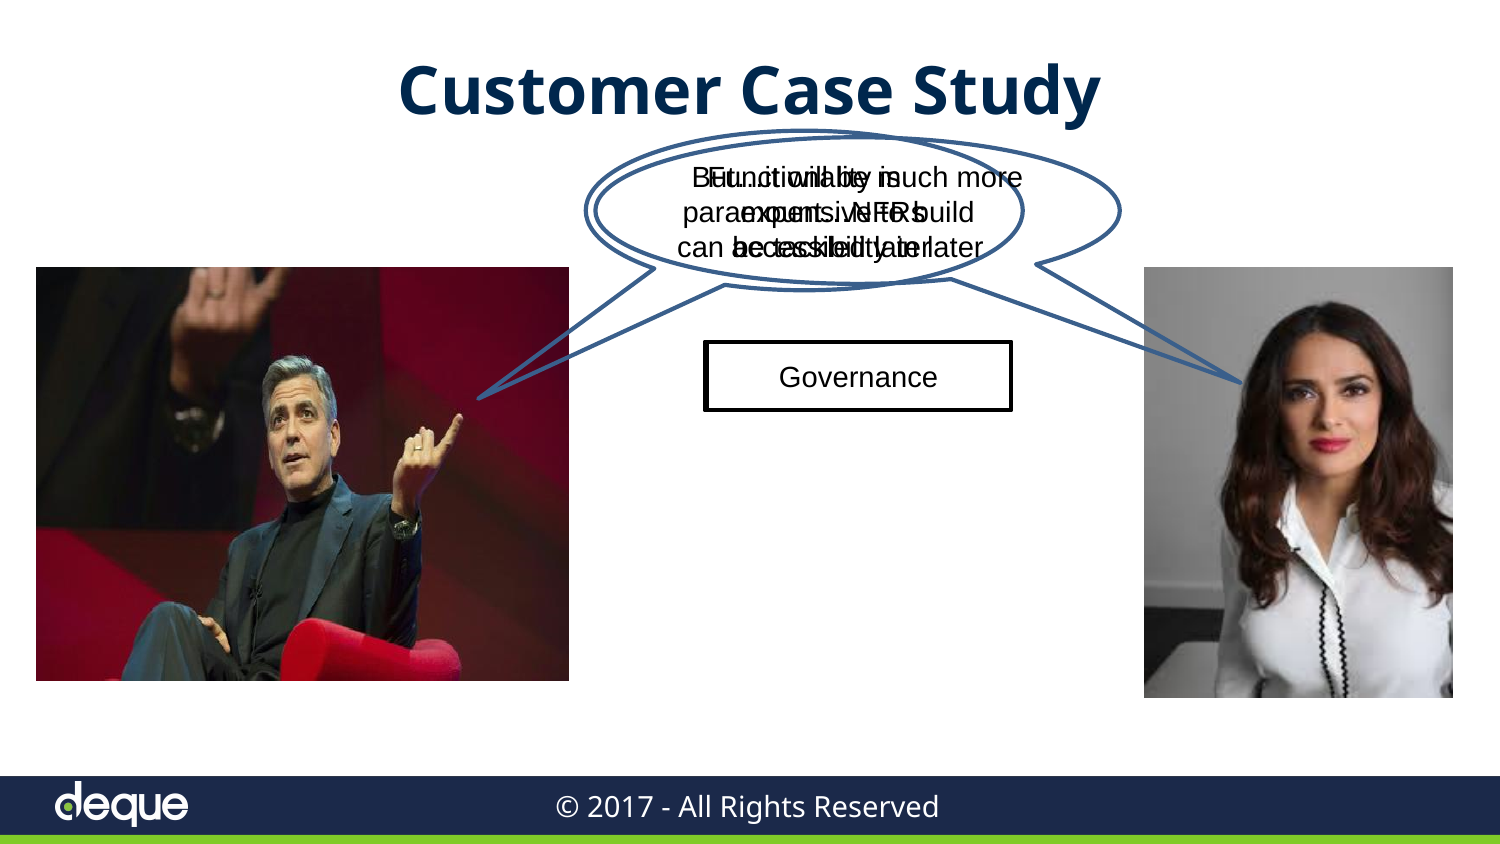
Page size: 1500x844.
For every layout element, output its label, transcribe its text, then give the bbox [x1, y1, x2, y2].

picture [0, 0, 1500, 844]
text_box But…it will be much more expensive to build accessibility in later [593, 135, 1139, 349]
text_box Functionality is paramount…NFRs can be tackled later [573, 128, 891, 358]
title Customer Case Study [75, 33, 1425, 118]
text_box Governance [704, 340, 1013, 412]
